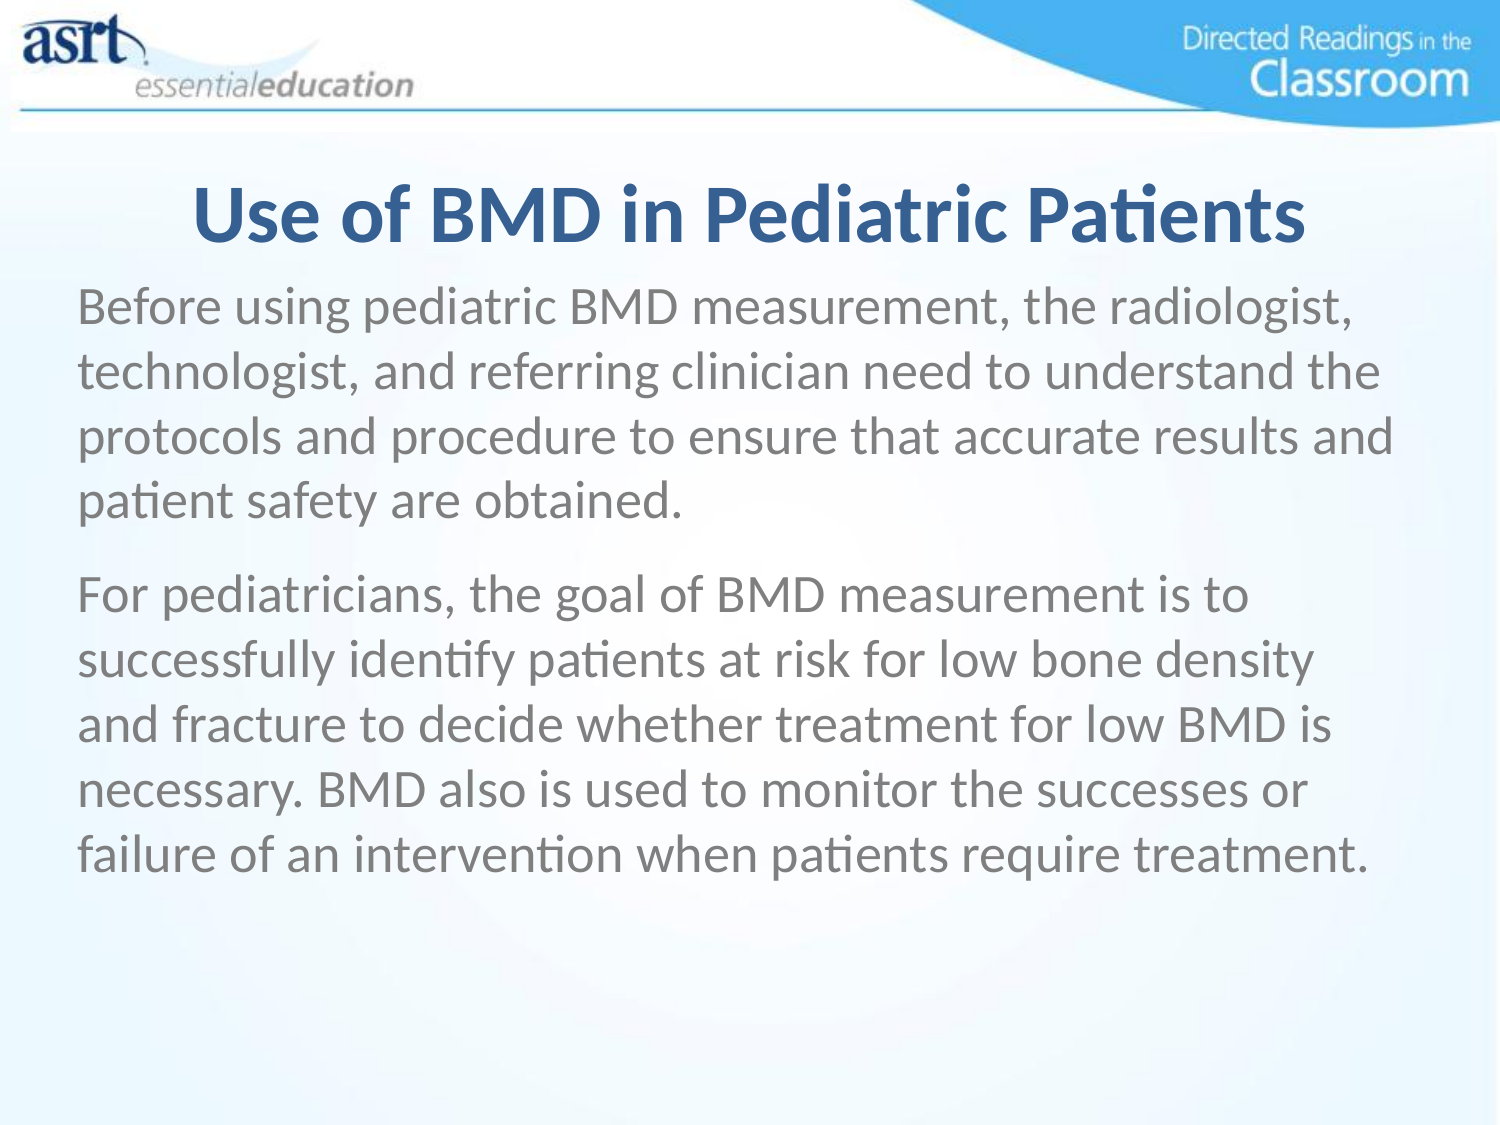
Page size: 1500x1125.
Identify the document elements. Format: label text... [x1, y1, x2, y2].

picture [0, 0, 1500, 1125]
title Use of BMD in Pediatric Patients [75, 115, 1425, 262]
list Before using pediatric BMD measurement, the radiologist, technologist, and referring clinician need to understand the protocols and procedure to ensure that accurate results and patient safety are obtained. For pediatricians, the goal of BMD measurement is to successfully identify patients at risk for low bone density and fracture to decide whether treatment for low BMD is necessary. BMD also is used to monitor the successes or failure of an intervention when patients require treatment. [62, 262, 1425, 955]
